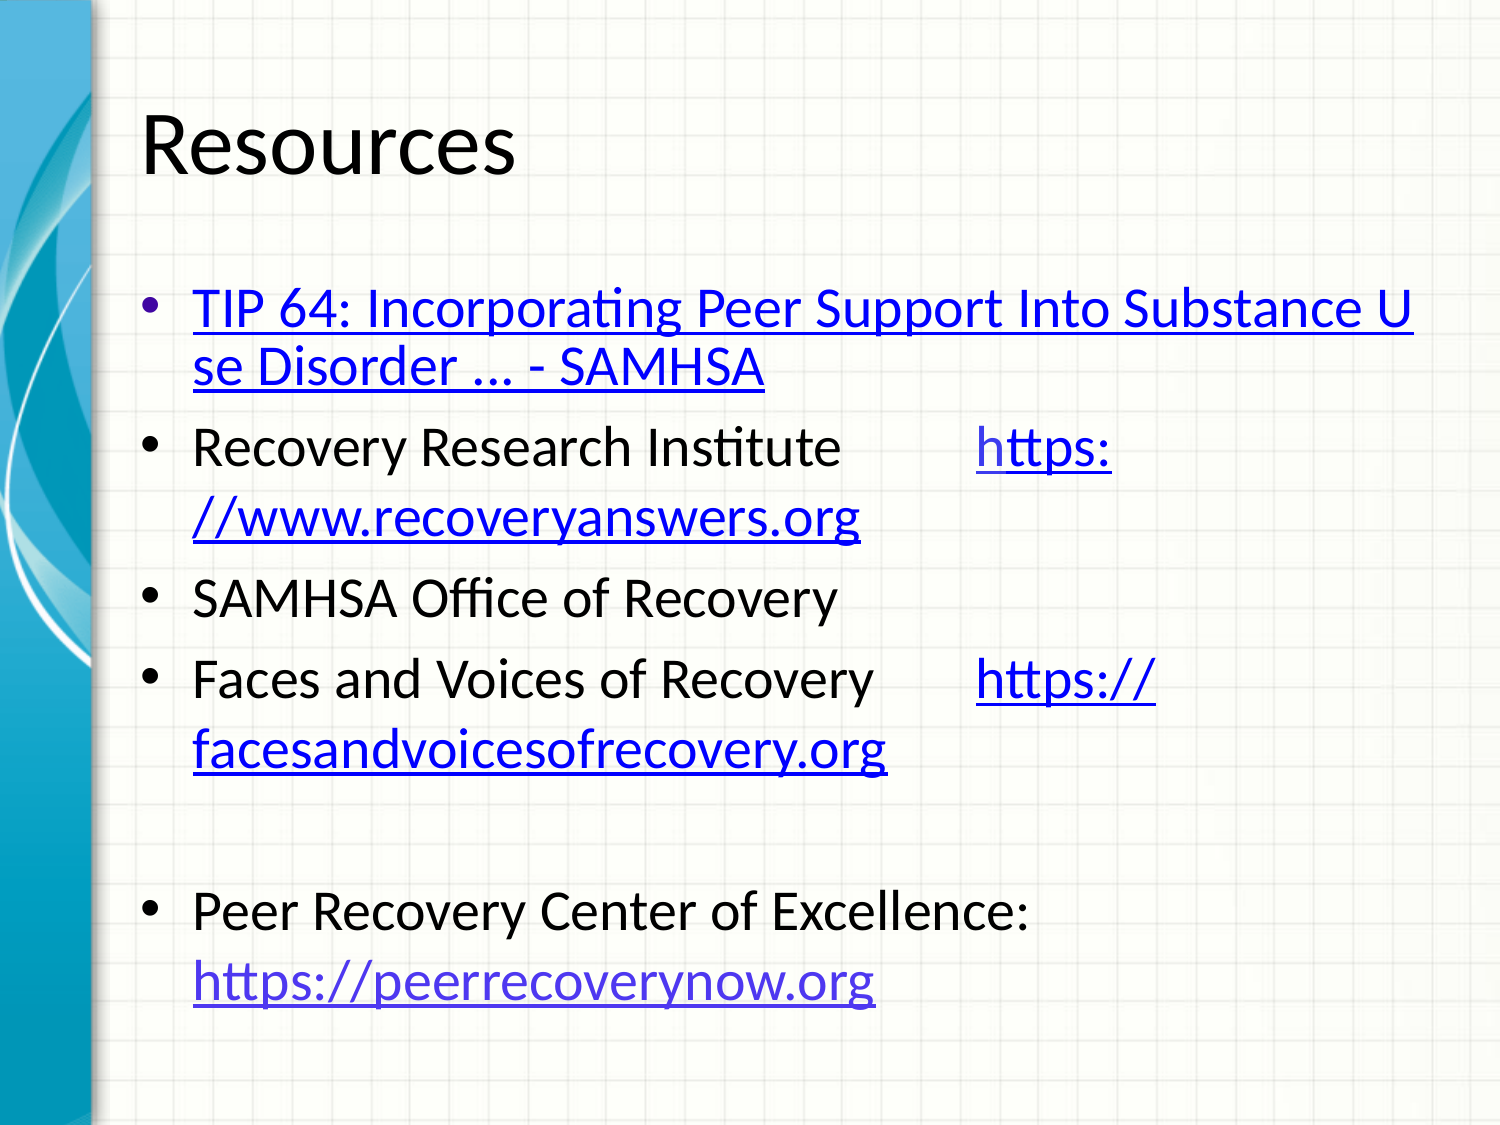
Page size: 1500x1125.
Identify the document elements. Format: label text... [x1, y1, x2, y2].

picture [0, 0, 1500, 1125]
list TIP 64: Incorporating Peer Support Into Substance Use Disorder ... - SAMHSA Recovery Research Institute https://www.recoveryanswers.org SAMHSA Office of Recovery Faces and Voices of Recovery https://facesandvoicesofrecovery.org Peer Recovery Center of Excellence: https://peerrecoverynow.org [125, 261, 1450, 967]
title Resources [125, 44, 1450, 232]
